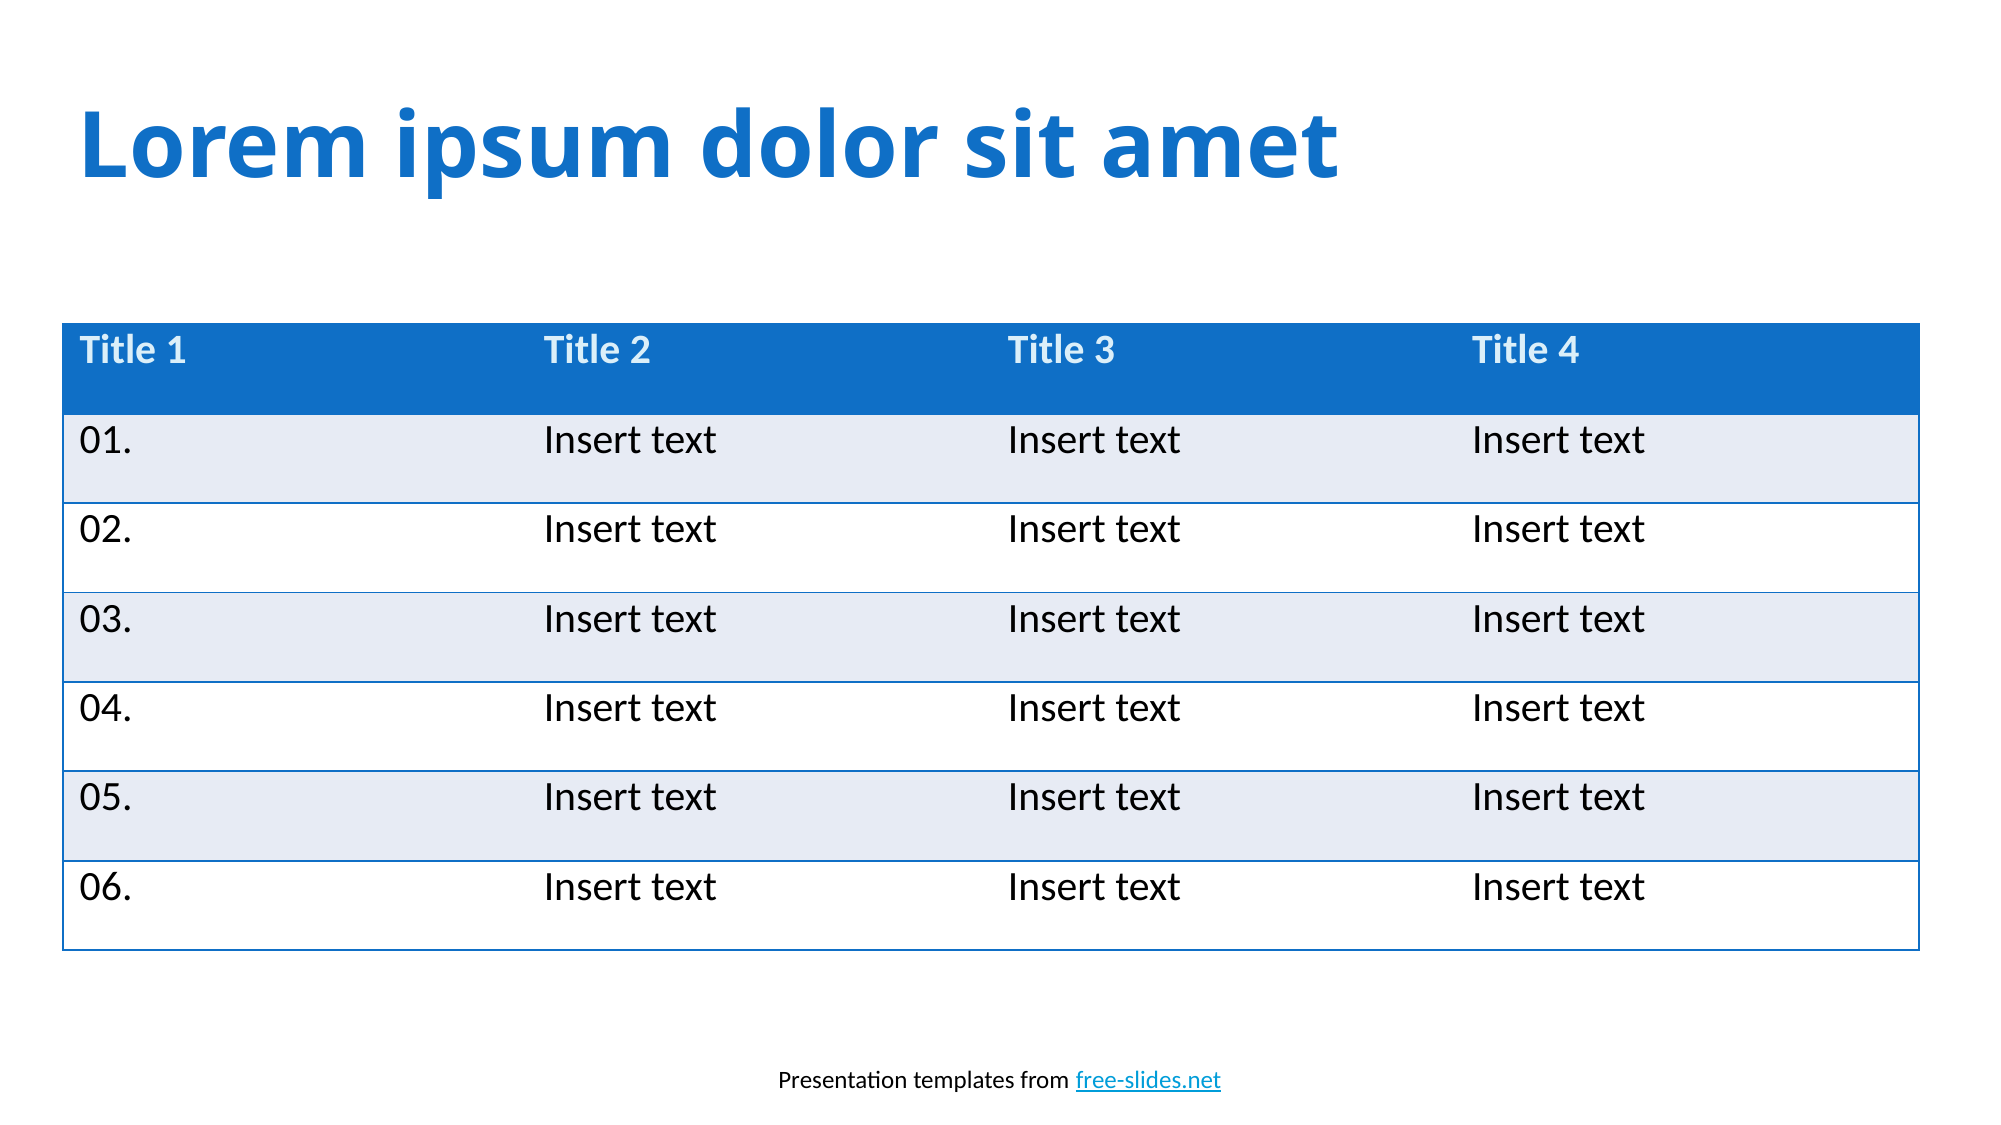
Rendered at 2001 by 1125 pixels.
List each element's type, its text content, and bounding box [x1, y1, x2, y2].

table_cell Insert text [991, 593, 1455, 681]
table_cell Insert text [1455, 415, 1918, 502]
table_cell Insert text [527, 415, 991, 502]
table_cell 01. [64, 415, 527, 502]
table_cell Insert text [1455, 504, 1918, 592]
table_cell 03. [64, 593, 527, 681]
table_cell Insert text [1455, 862, 1918, 949]
table_header Title 4 [1455, 325, 1918, 413]
table_header Title 2 [527, 325, 991, 413]
table_cell Insert text [527, 504, 991, 592]
table_cell Insert text [527, 683, 991, 770]
text_box Presentation templates from free-slides.net [650, 1056, 1350, 1117]
table_cell Insert text [1455, 683, 1918, 770]
table_cell Insert text [527, 772, 991, 860]
table_cell Insert text [527, 862, 991, 949]
table_cell 06. [64, 862, 527, 949]
table_cell 05. [64, 772, 527, 860]
table_cell 04. [64, 683, 527, 770]
table_cell 02. [64, 504, 527, 592]
table_cell Insert text [1455, 593, 1918, 681]
table_header Title 1 [64, 325, 527, 413]
table_cell Insert text [991, 504, 1455, 592]
table_cell Insert text [991, 862, 1455, 949]
title Lorem ipsum dolor sit amet [62, 39, 1920, 257]
table_header Title 3 [991, 325, 1455, 413]
table_cell Insert text [991, 772, 1455, 860]
table_cell Insert text [991, 683, 1455, 770]
table_cell Insert text [1455, 772, 1918, 860]
table_cell Insert text [527, 593, 991, 681]
table_cell Insert text [991, 415, 1455, 502]
